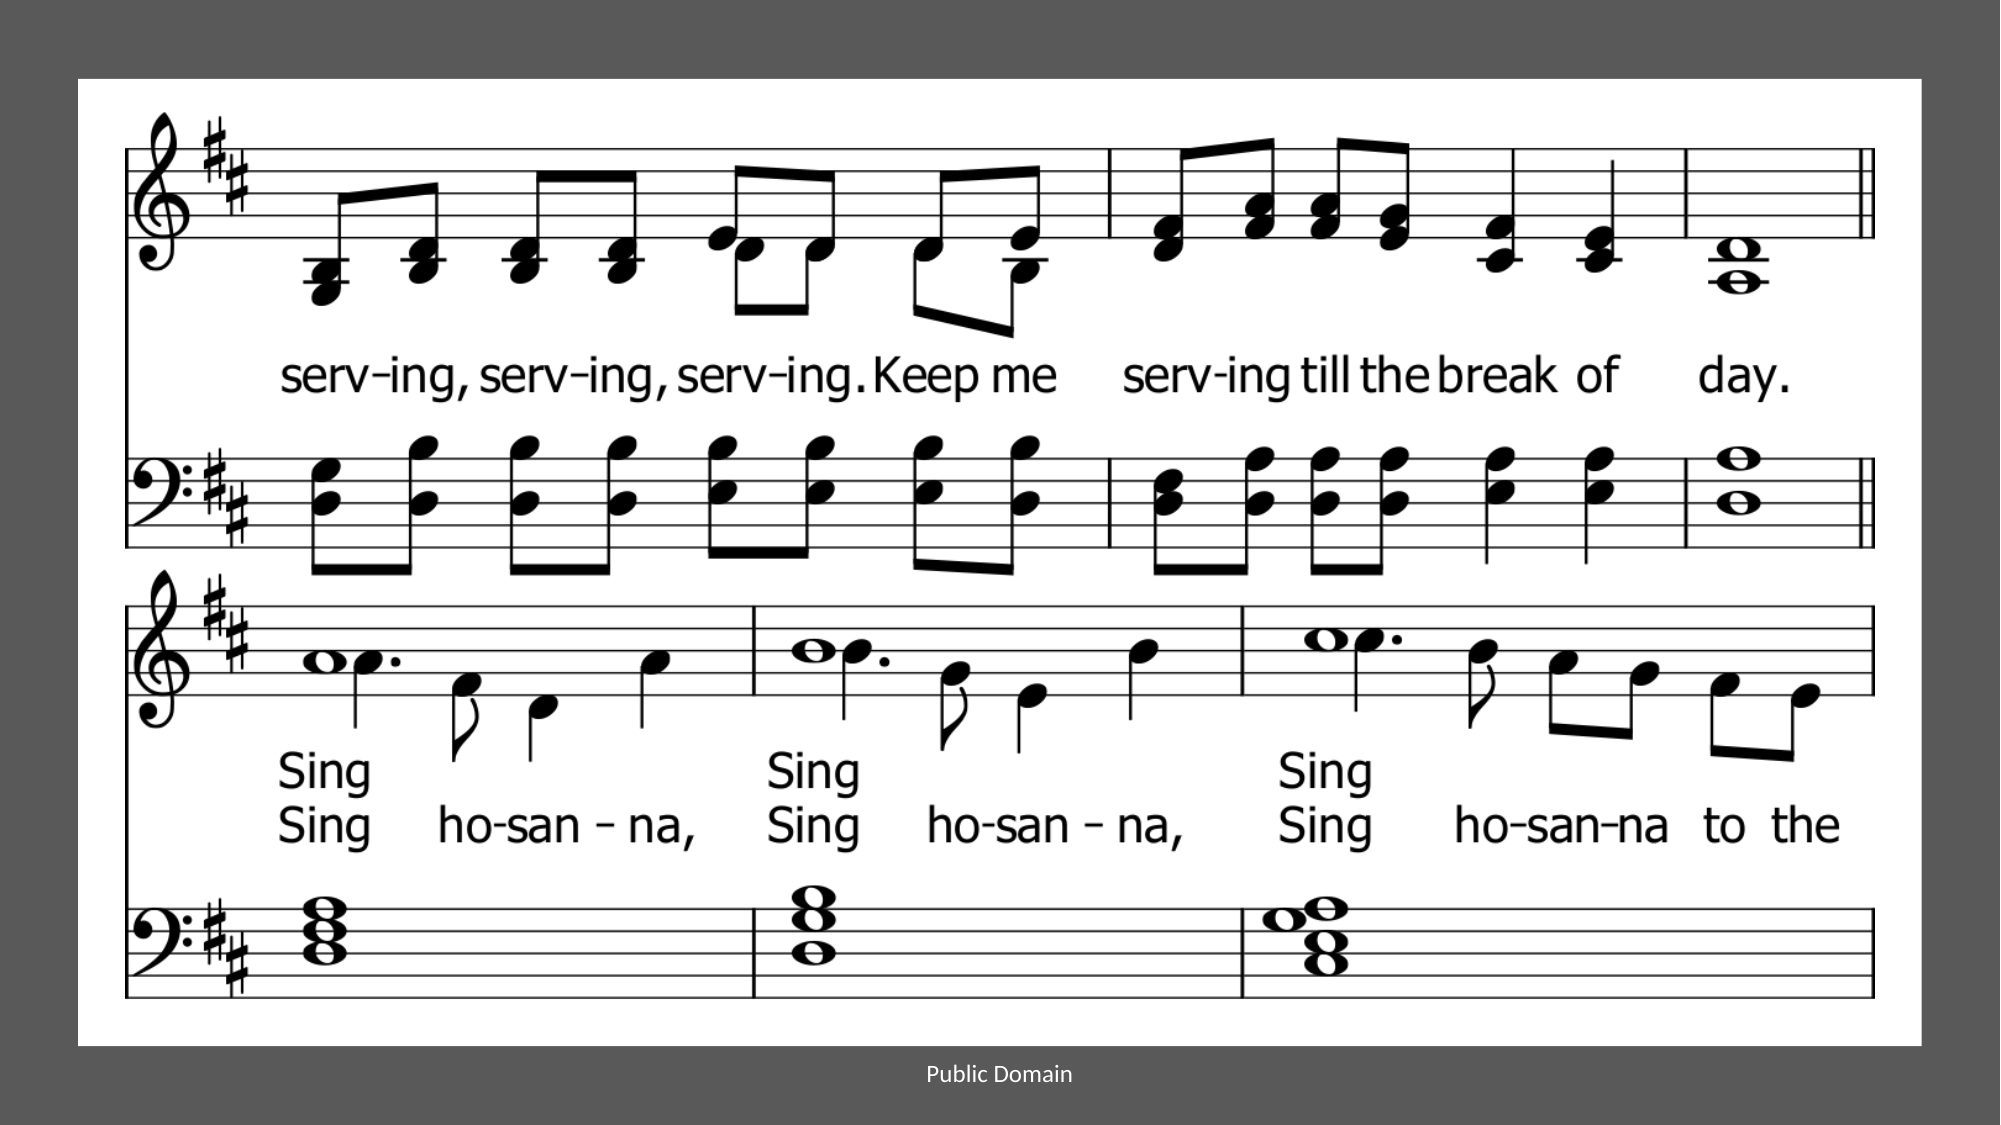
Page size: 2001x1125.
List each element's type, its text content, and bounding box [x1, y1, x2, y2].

footer Public Domain [662, 1042, 1338, 1103]
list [125, 105, 1875, 1020]
text_box [77, 78, 1923, 1047]
text_box [0, 0, 2000, 1125]
